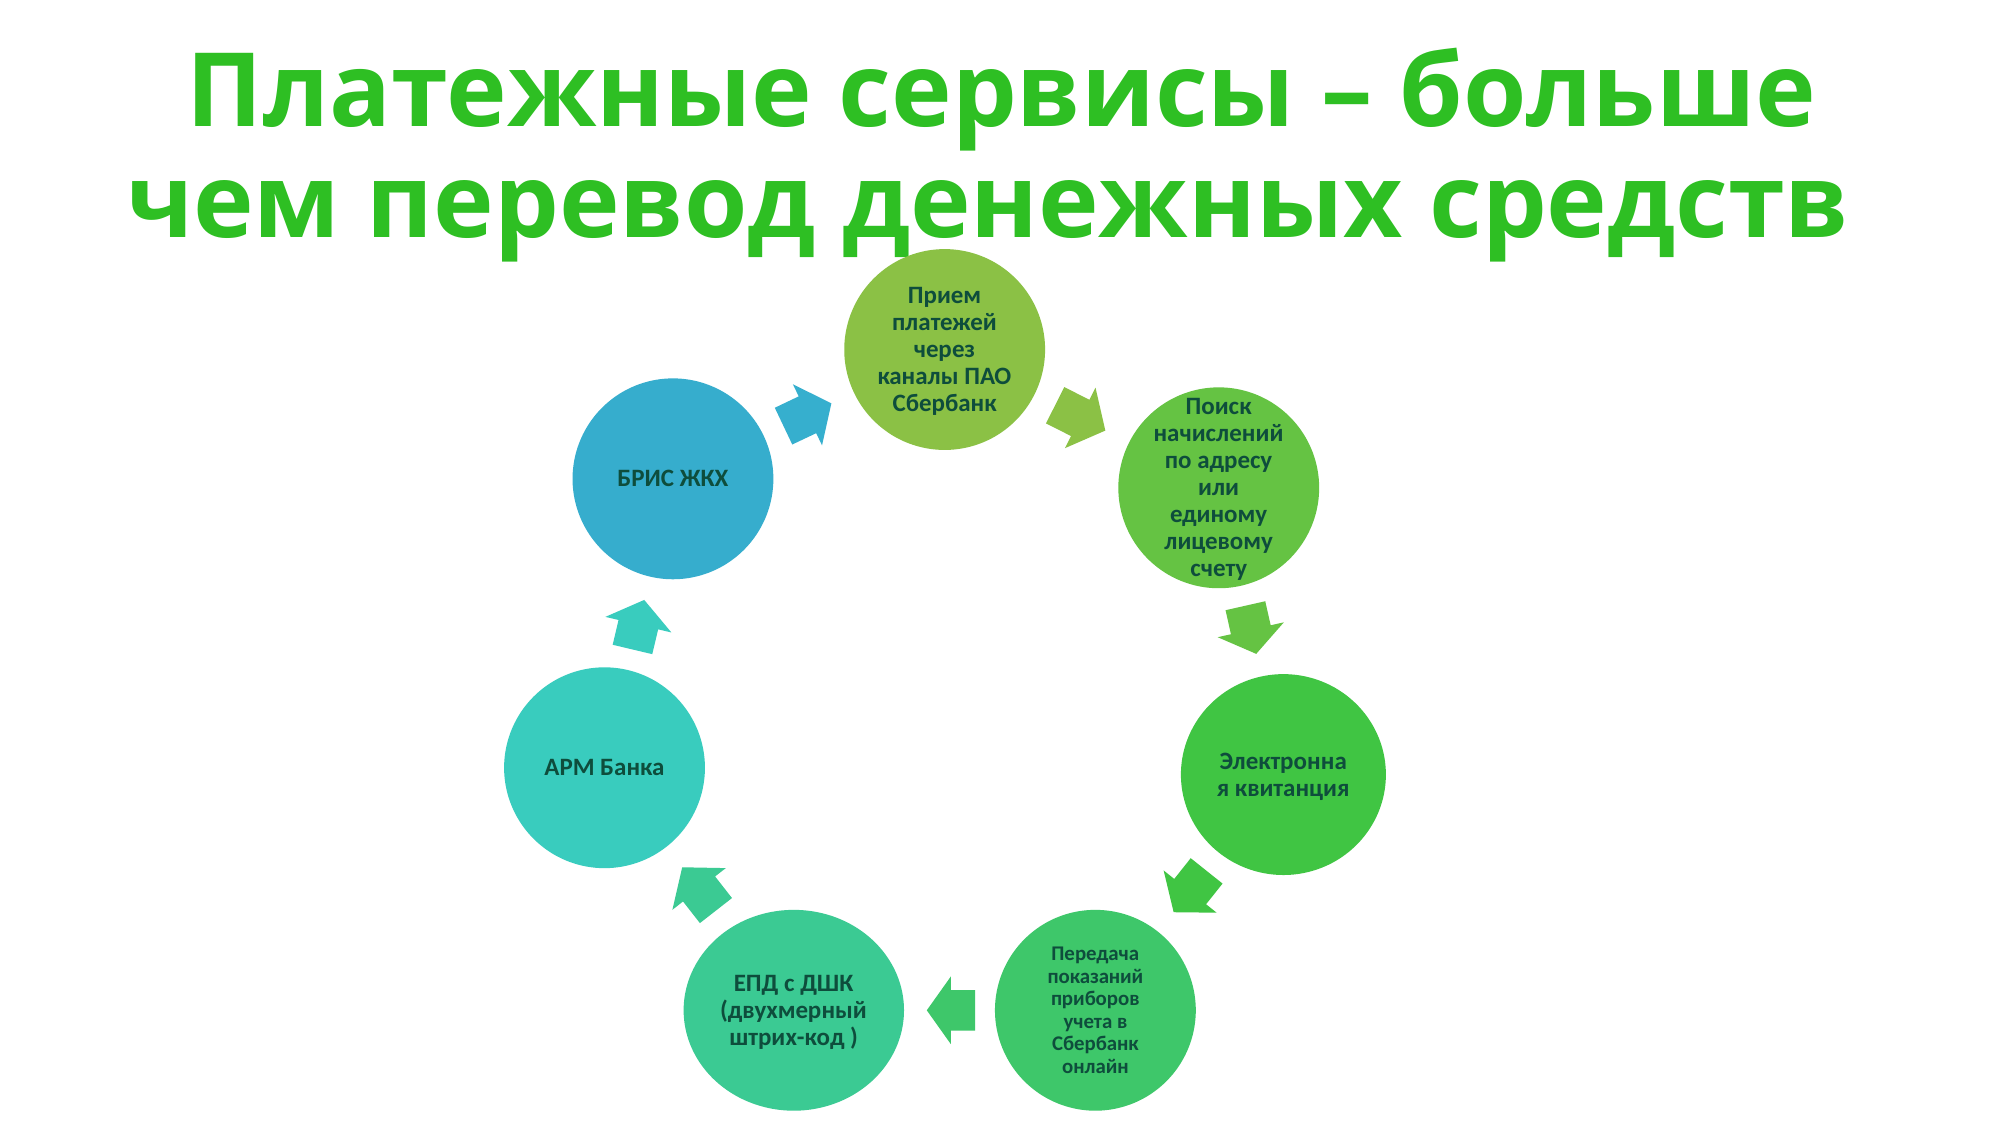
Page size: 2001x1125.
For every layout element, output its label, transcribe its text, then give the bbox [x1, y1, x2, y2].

title Платежные сервисы – больше чем перевод денежных средств [77, 25, 1926, 268]
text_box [0, 249, 1892, 1111]
